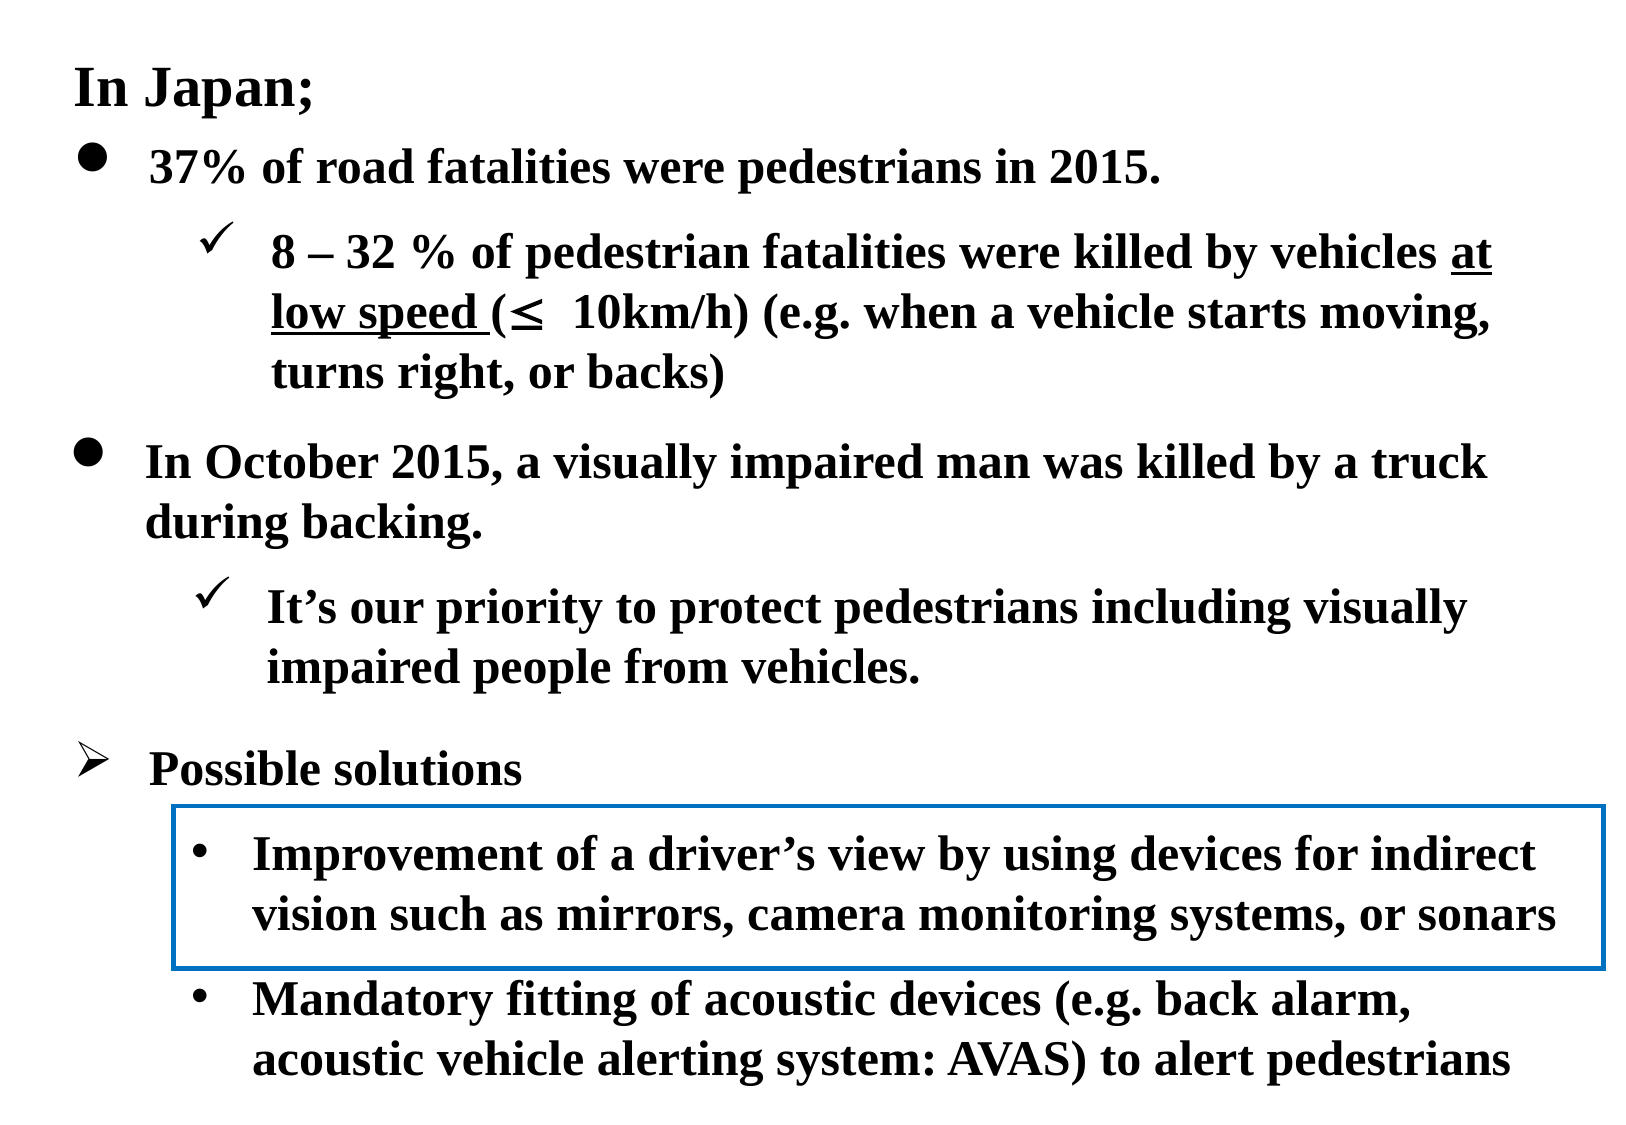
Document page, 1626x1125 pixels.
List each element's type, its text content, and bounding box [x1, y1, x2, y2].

text_box In Japan; [59, 40, 1530, 126]
text_box [172, 805, 1605, 970]
text_box In October 2015, a visually impaired man was killed by a truck during backing. It’s our priority to protect pedestrians including visually impaired people from vehicles. [54, 421, 1625, 701]
text_box 37% of road fatalities were pedestrians in 2015. 8 – 32 % of pedestrian fatalities were killed by vehicles at low speed (£ 10km/h) (e.g. when a vehicle starts moving, turns right, or backs) [59, 126, 1583, 407]
text_box Possible solutions Improvement of a driver’s view by using devices for indirect vision such as mirrors, camera monitoring systems, or sonars Mandatory fitting of acoustic devices (e.g. back alarm, acoustic vehicle alerting system: AVAS) to alert pedestrians [59, 728, 1604, 1093]
